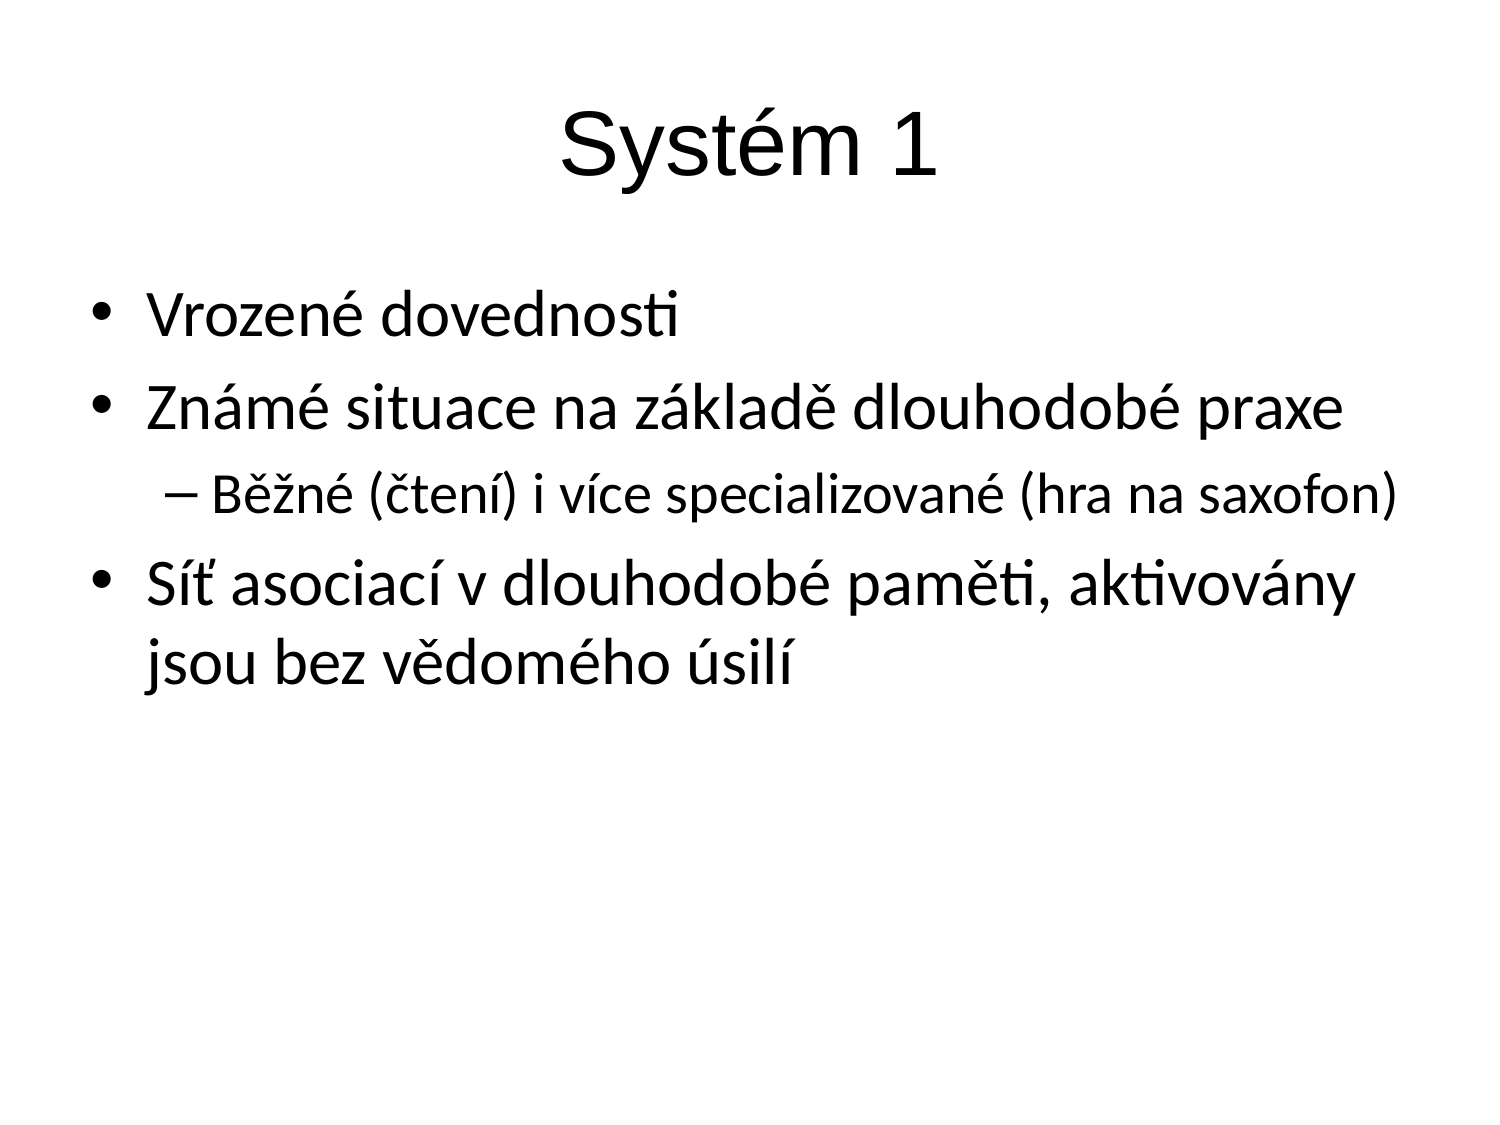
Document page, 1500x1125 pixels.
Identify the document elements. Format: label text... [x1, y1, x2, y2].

title Systém 1 [75, 45, 1425, 233]
list Vrozené dovednosti Známé situace na základě dlouhodobé praxe Běžné (čtení) i více specializované (hra na saxofon) Síť asociací v dlouhodobé paměti, aktivovány jsou bez vědomého úsilí [75, 262, 1425, 1005]
